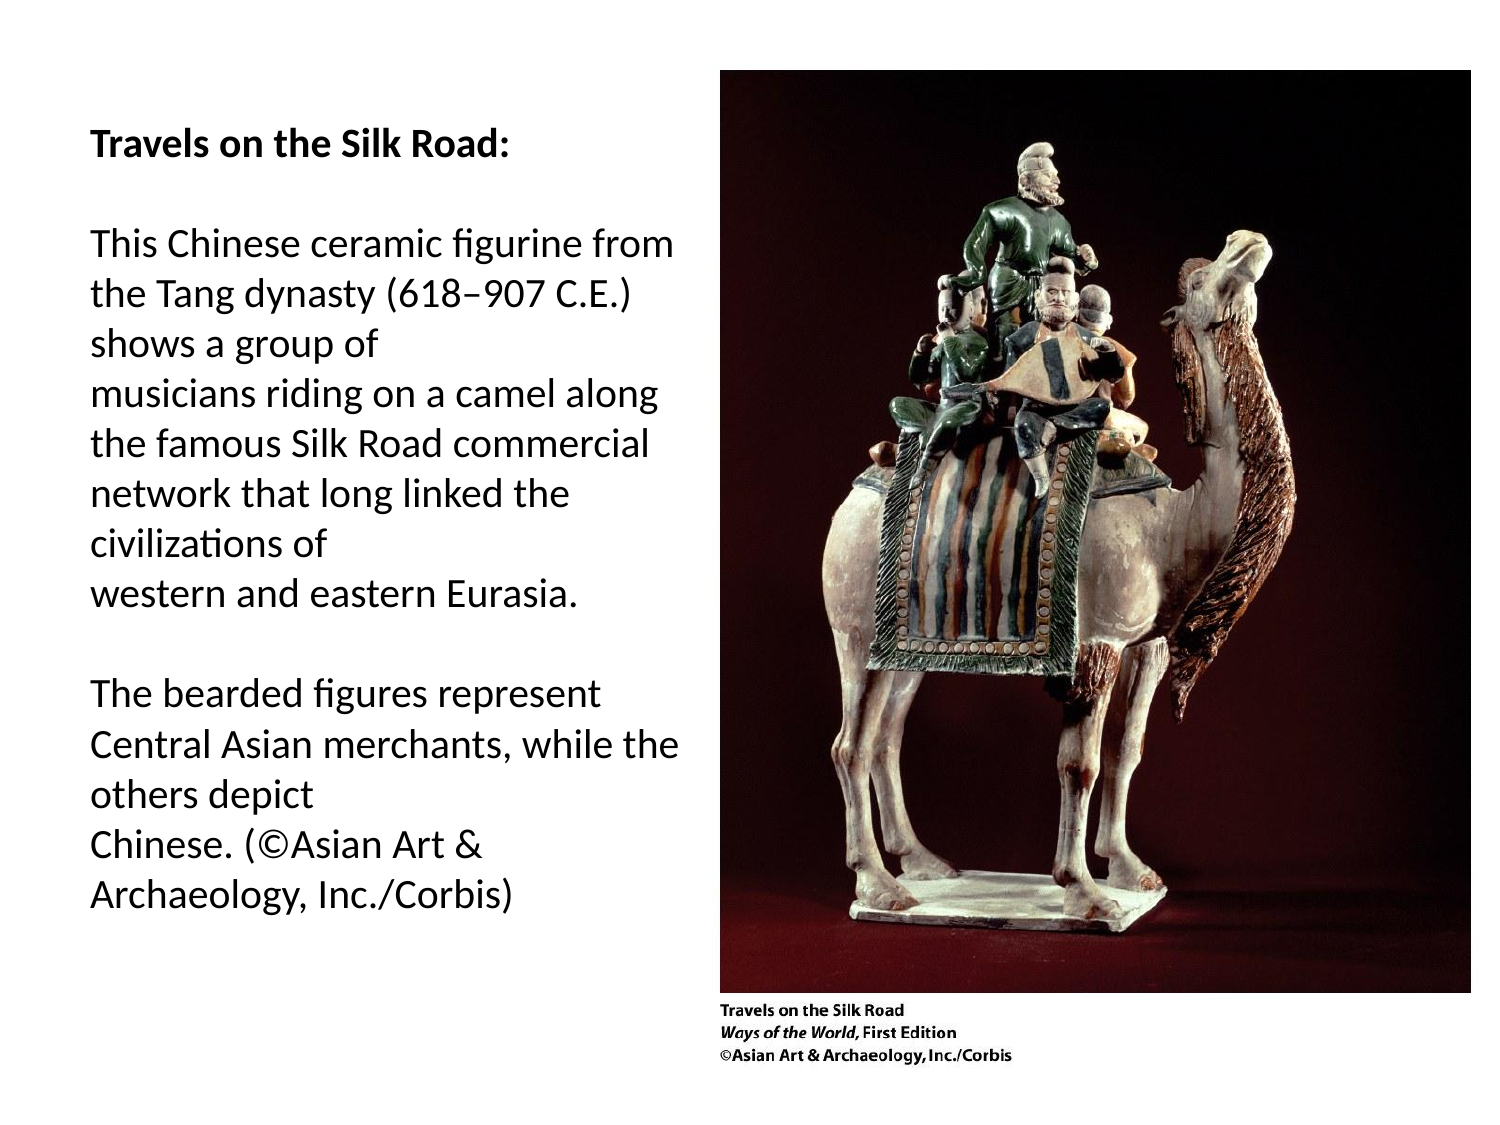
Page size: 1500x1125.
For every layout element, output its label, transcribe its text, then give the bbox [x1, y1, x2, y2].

picture [712, 62, 1478, 1068]
title Travels on the Silk Road: This Chinese ceramic figurine from the Tang dynasty (618–907 C.E.) shows a group of musicians riding on a camel along the famous Silk Road commercial network that long linked the civilizations of western and eastern Eurasia. The bearded figures represent Central Asian merchants, while the others depict Chinese. (©Asian Art & Archaeology, Inc./Corbis) [75, 45, 700, 988]
